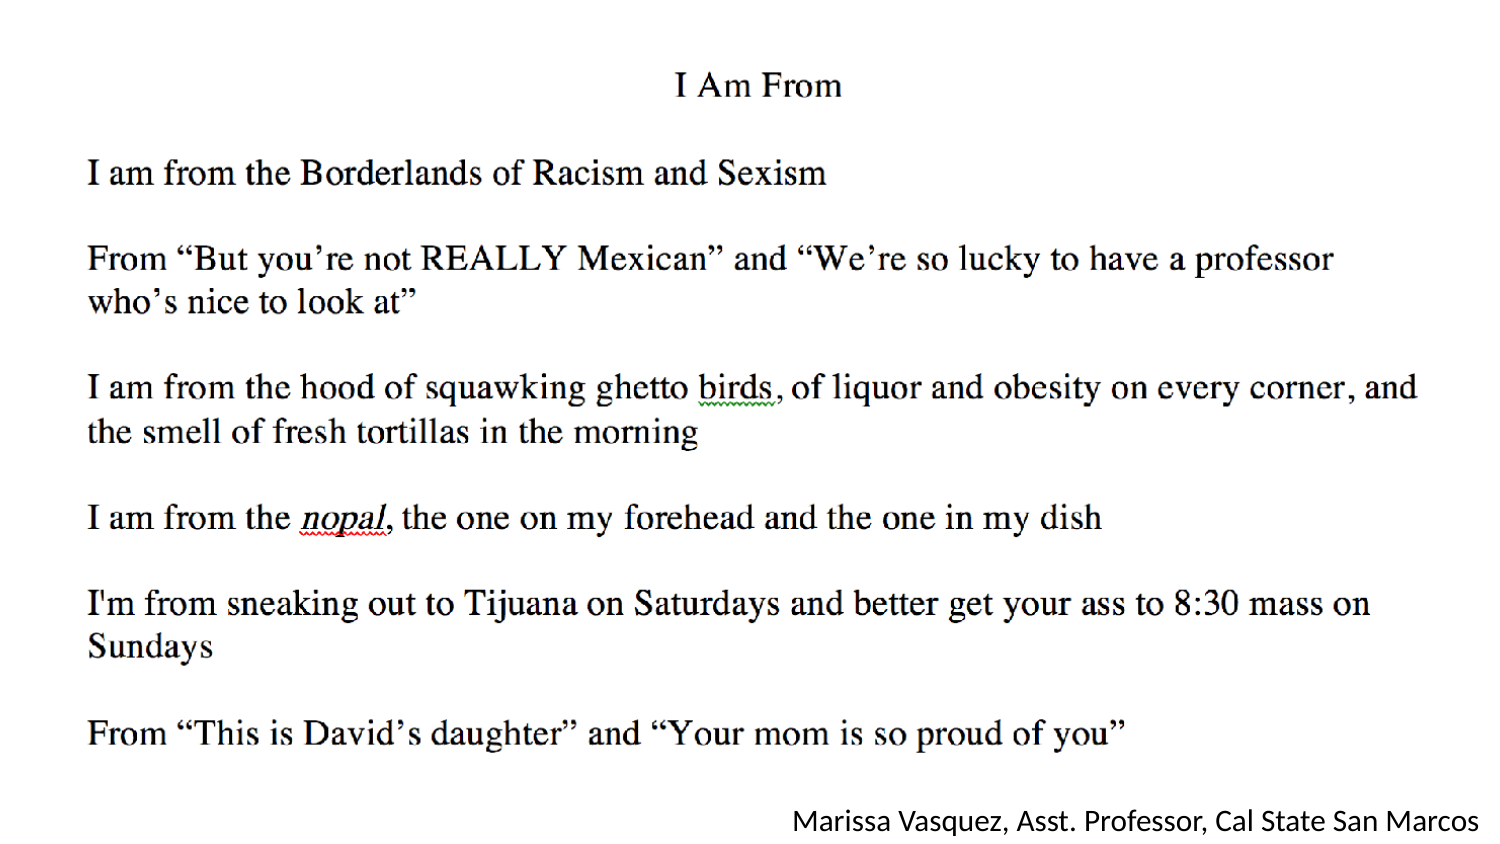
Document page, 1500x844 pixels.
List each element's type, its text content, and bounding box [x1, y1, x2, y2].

text_box Marissa Vasquez, Asst. Professor, Cal State San Marcos [780, 794, 1500, 844]
picture [54, 39, 1446, 776]
